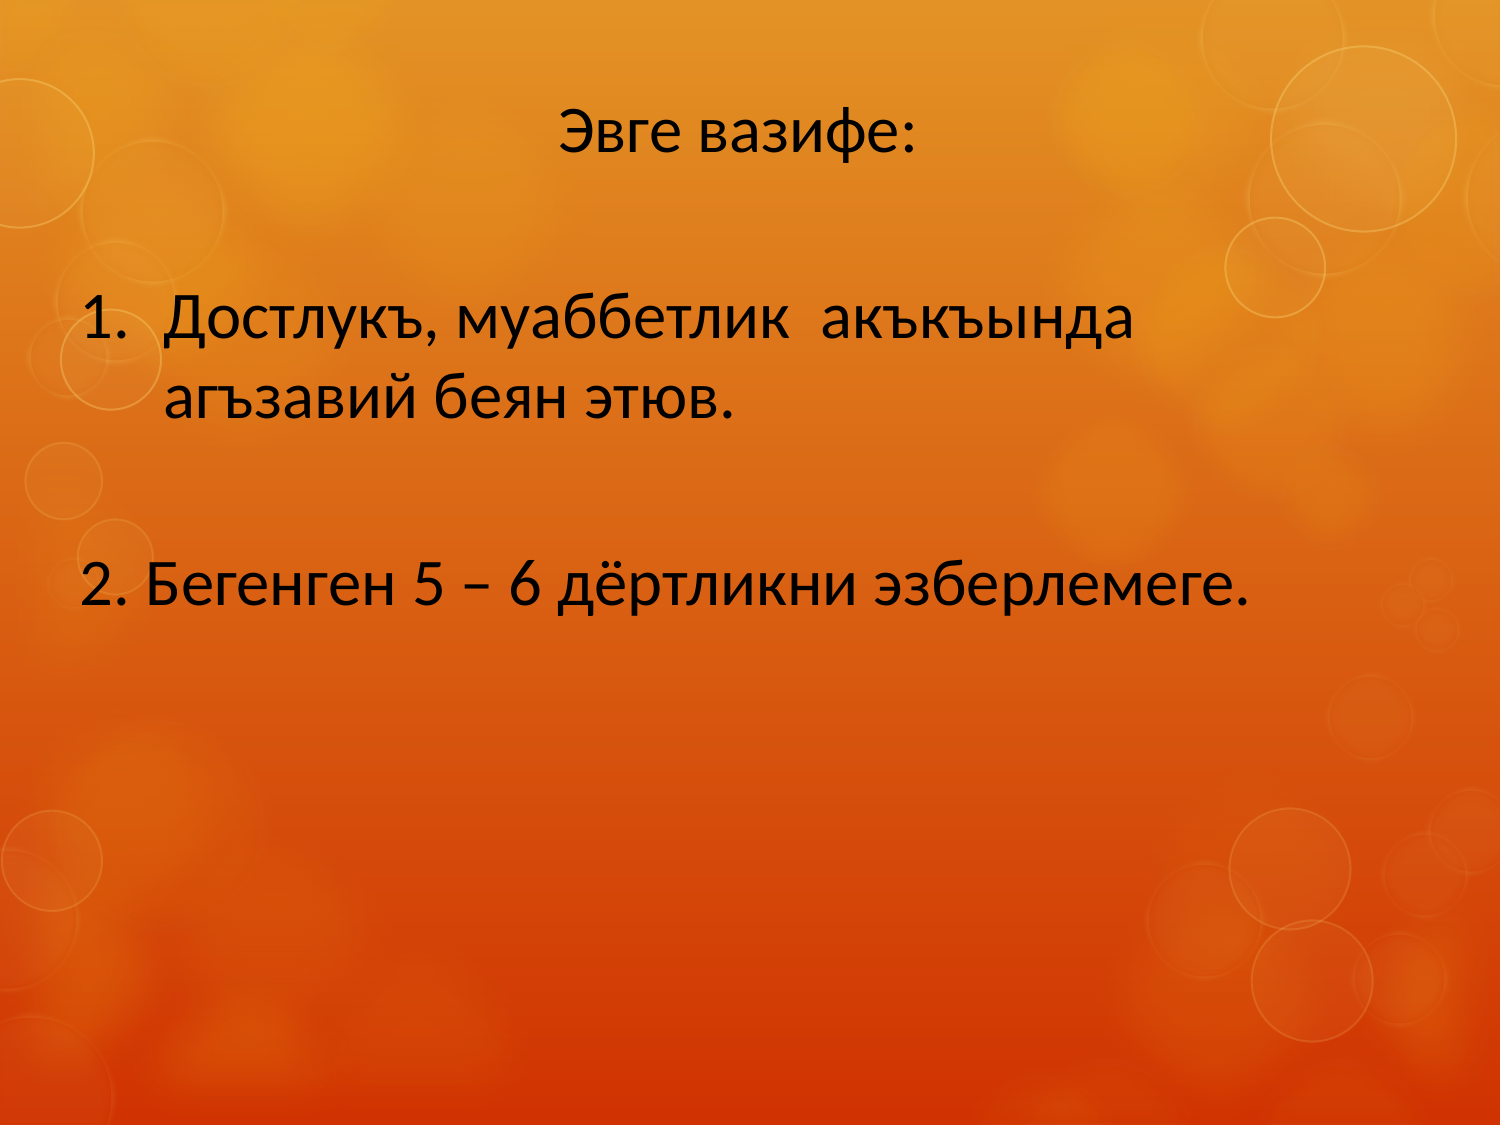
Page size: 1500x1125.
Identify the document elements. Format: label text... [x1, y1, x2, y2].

text_box Эвге вазифе: Достлукъ, муаббетлик акъкъында агъзавий беян этюв. 2. Бегенген 5 – 6 дёртликни эзберлемеге. [64, 78, 1412, 720]
